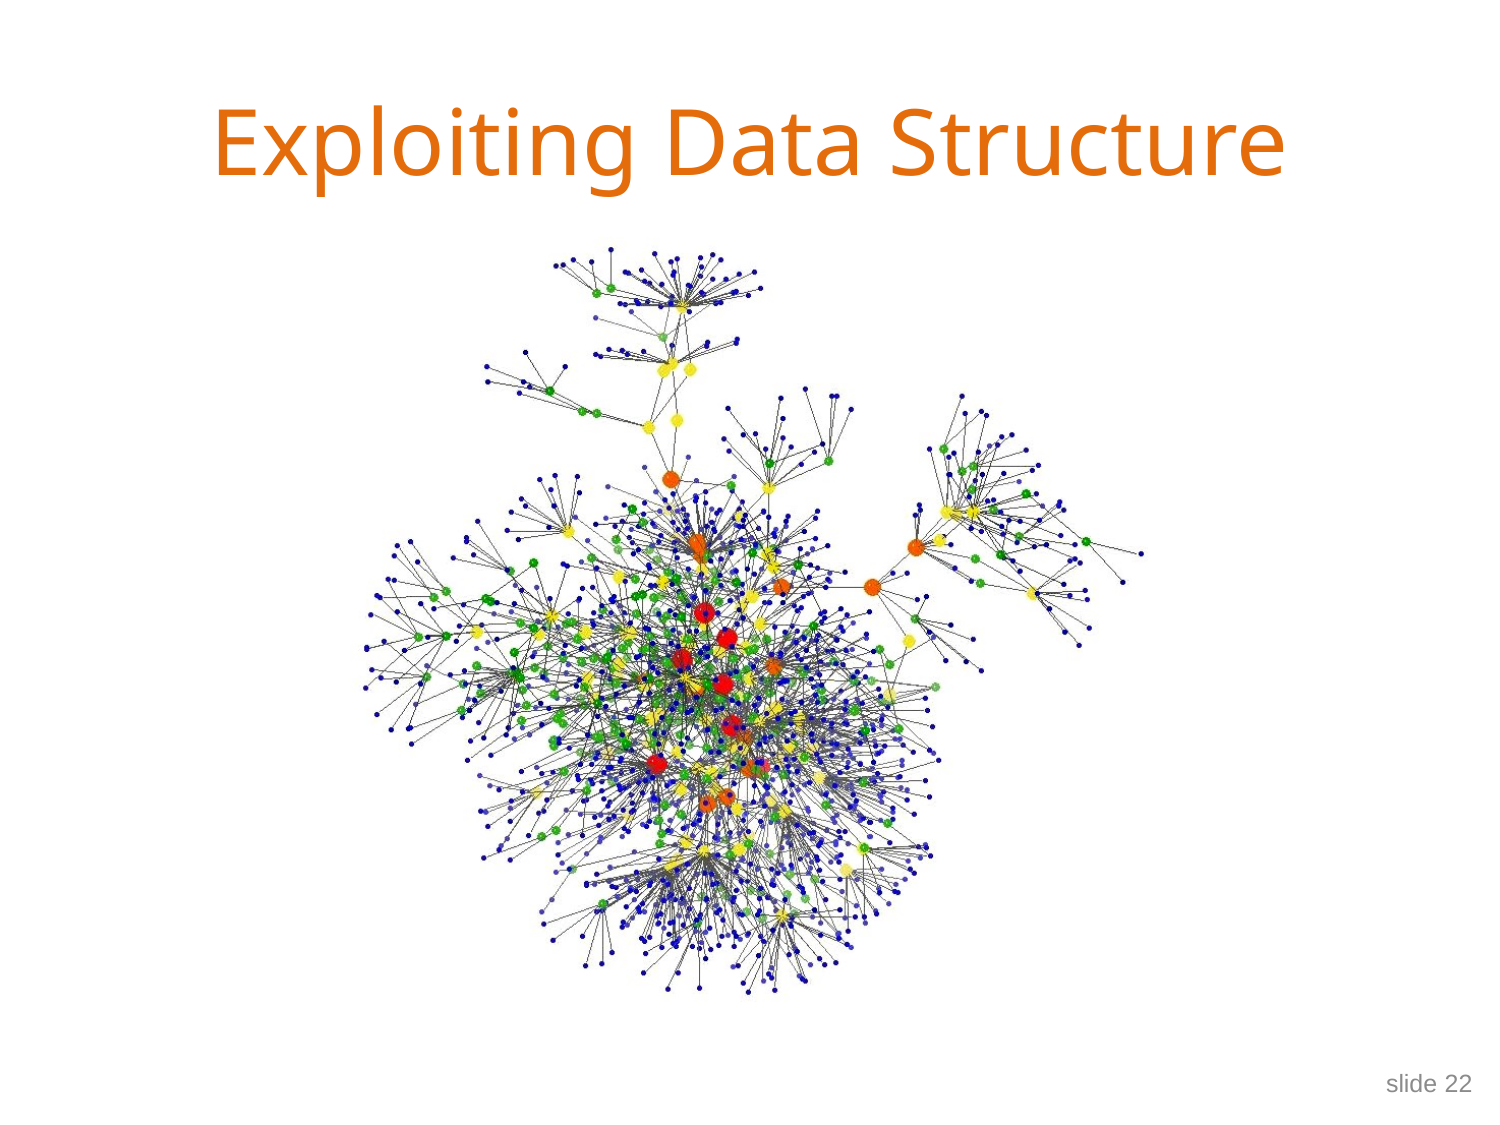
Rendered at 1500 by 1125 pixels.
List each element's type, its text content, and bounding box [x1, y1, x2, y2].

slide_number slide 22 [1137, 1052, 1488, 1113]
picture [349, 237, 1159, 1008]
title Exploiting Data Structure [75, 45, 1425, 233]
